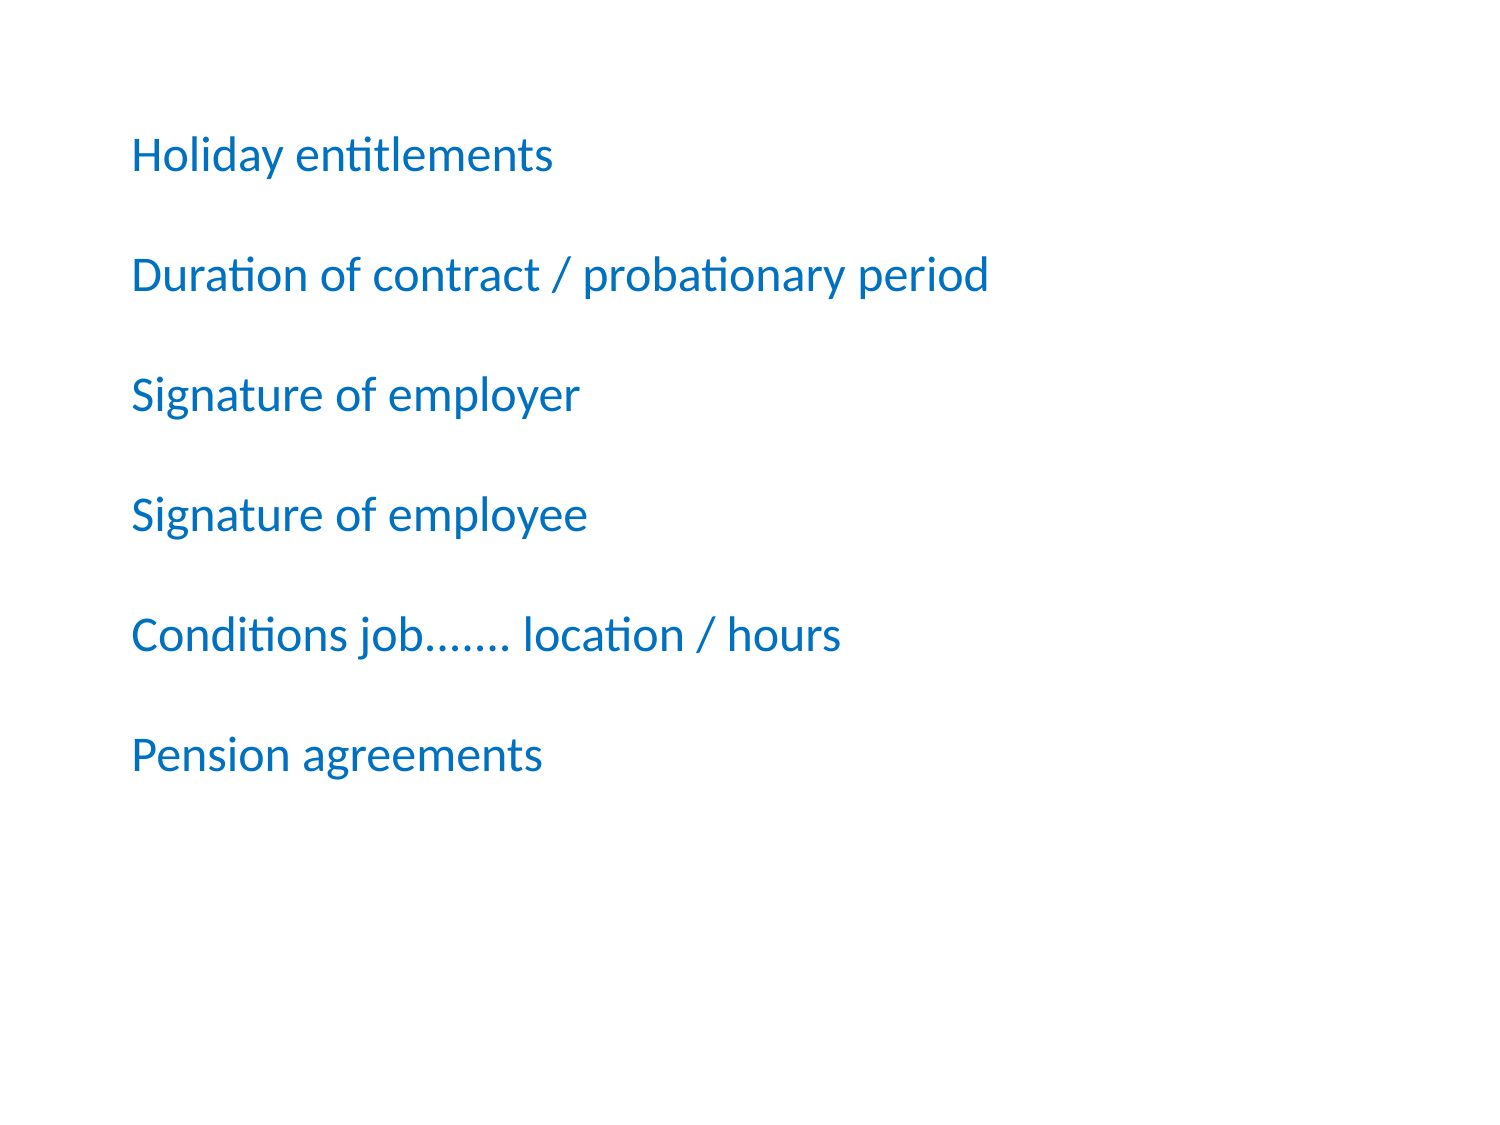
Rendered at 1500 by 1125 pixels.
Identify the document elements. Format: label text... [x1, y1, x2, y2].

text_box Holiday entitlements Duration of contract / probationary period Signature of employer Signature of employee Conditions job....... location / hours Pension agreements [116, 113, 1006, 909]
